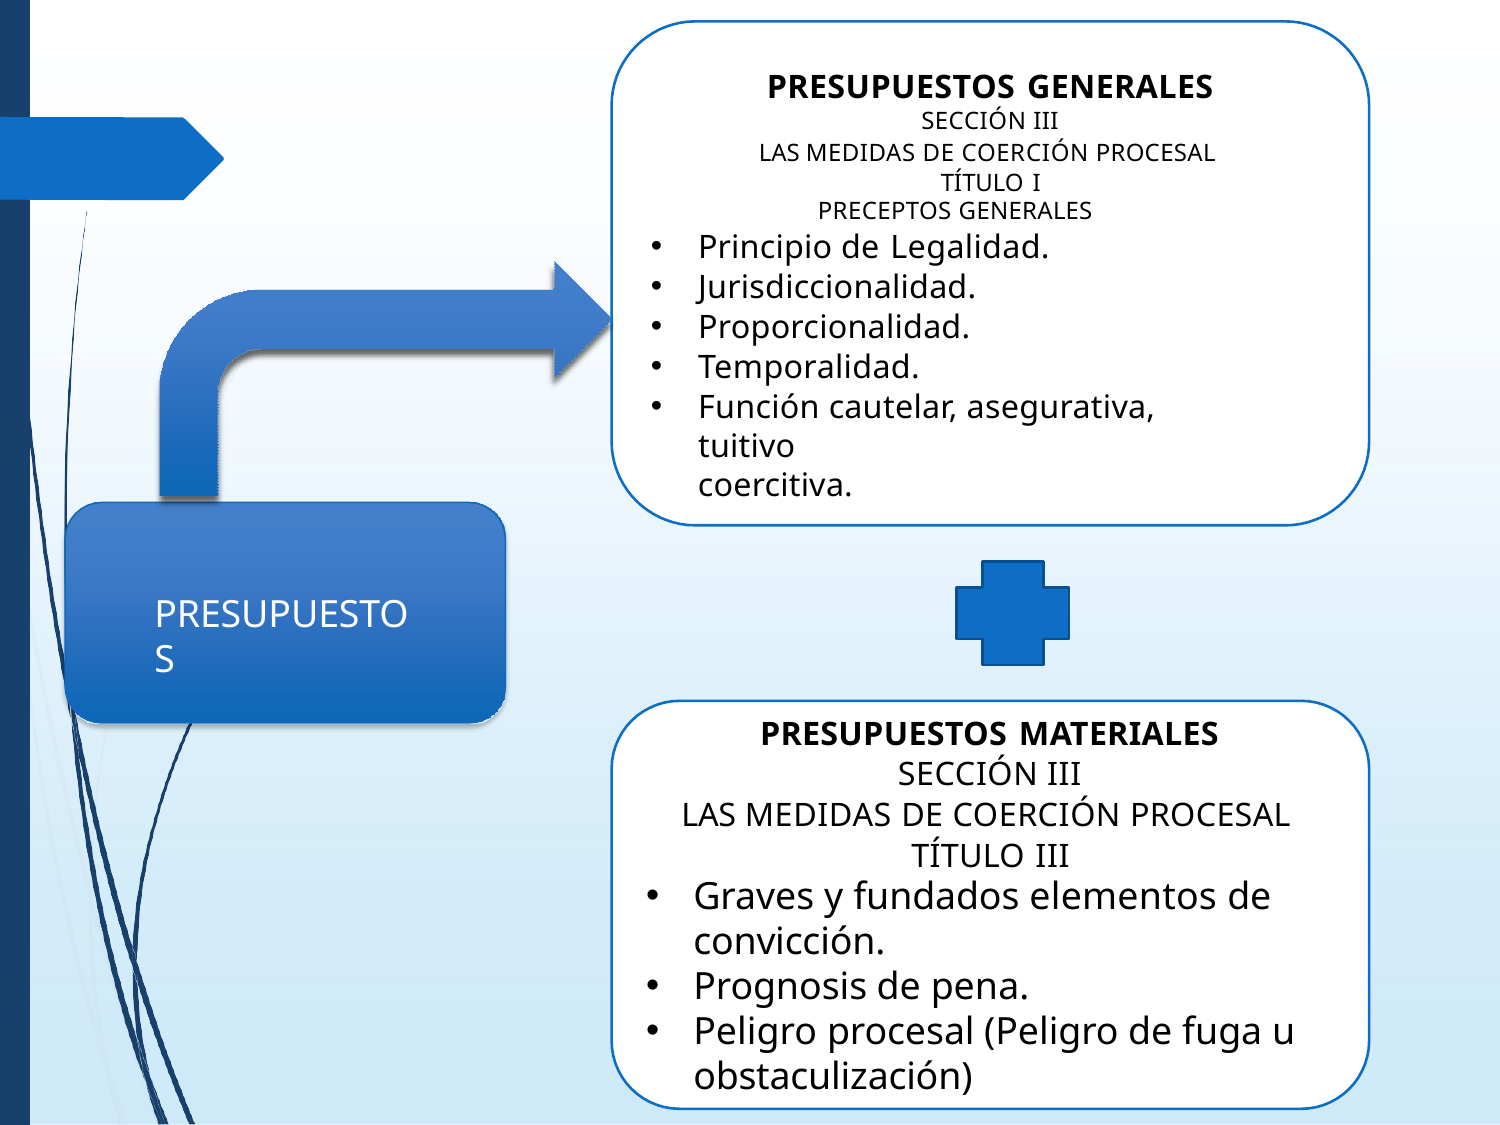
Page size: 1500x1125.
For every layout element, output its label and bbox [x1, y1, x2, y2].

picture [514, 0, 1500, 1125]
text_box [0, 0, 514, 1125]
text_box [610, 19, 1371, 527]
text_box [610, 699, 1371, 1111]
text_box [149, 256, 1071, 667]
